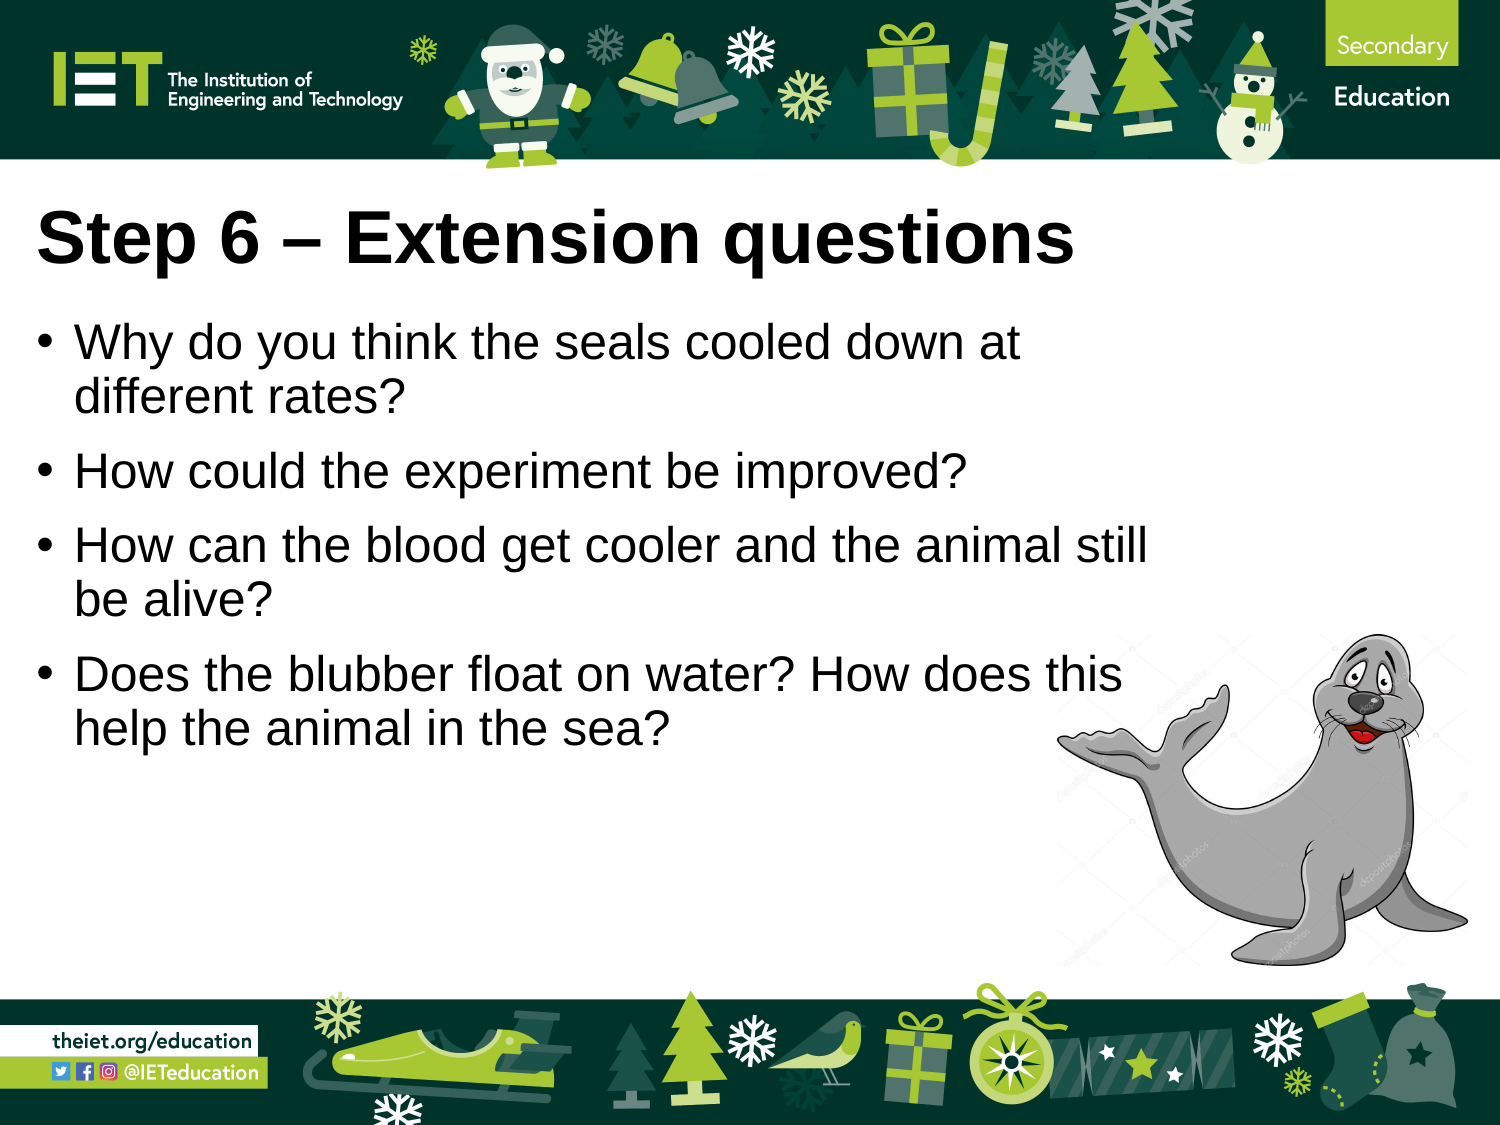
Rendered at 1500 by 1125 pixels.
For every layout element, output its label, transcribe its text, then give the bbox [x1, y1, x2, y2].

picture [0, 0, 1500, 1125]
list Why do you think the seals cooled down at different rates? How could the experiment be improved? How can the blood get cooler and the animal still be alive? Does the blubber float on water? How does this help the animal in the sea? [21, 308, 1200, 775]
title Step 6 – Extension questions [21, 169, 1116, 308]
